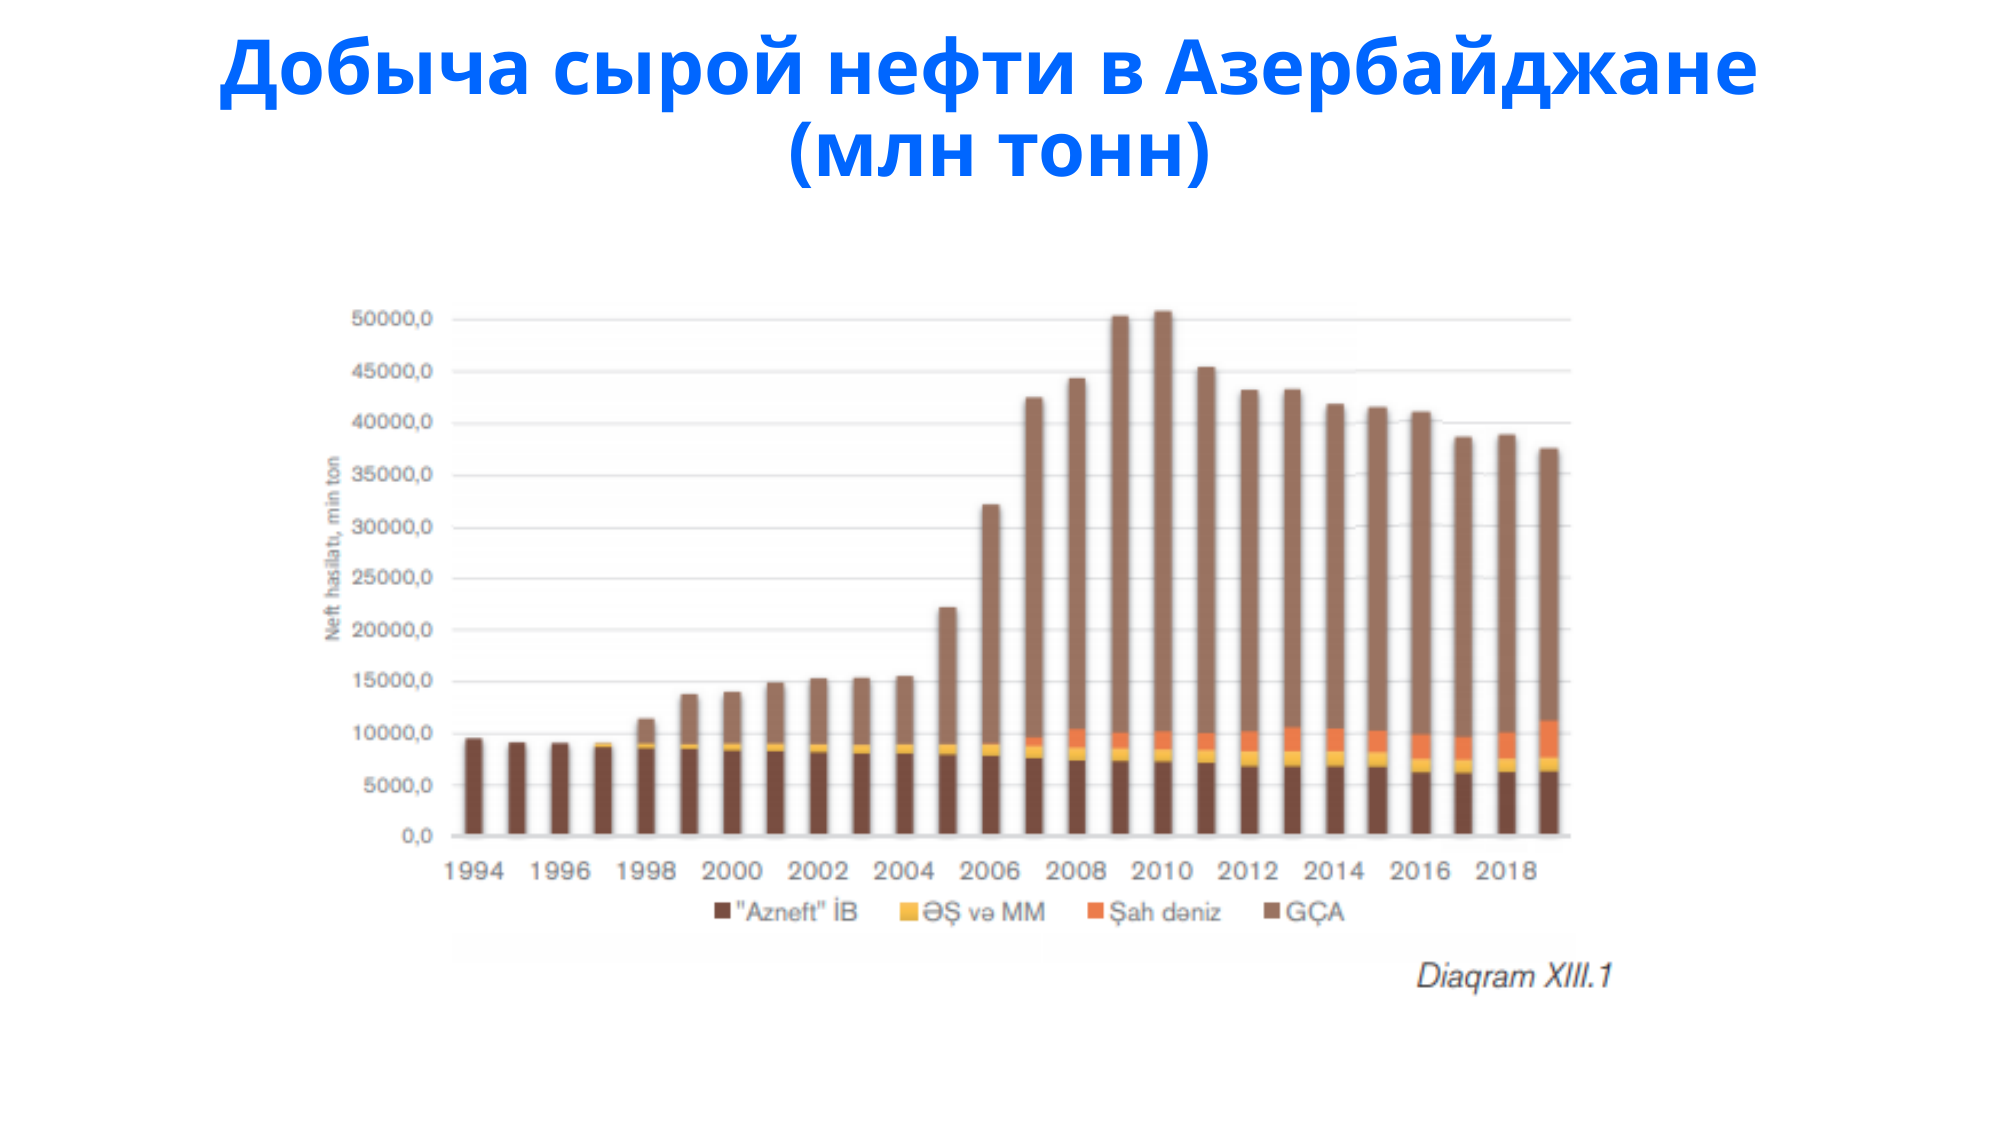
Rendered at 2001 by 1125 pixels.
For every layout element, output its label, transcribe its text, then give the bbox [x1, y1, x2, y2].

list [140, 201, 1863, 1063]
title Добыча сырой нефти в Азербайджане (млн тонн) [137, 19, 1863, 202]
